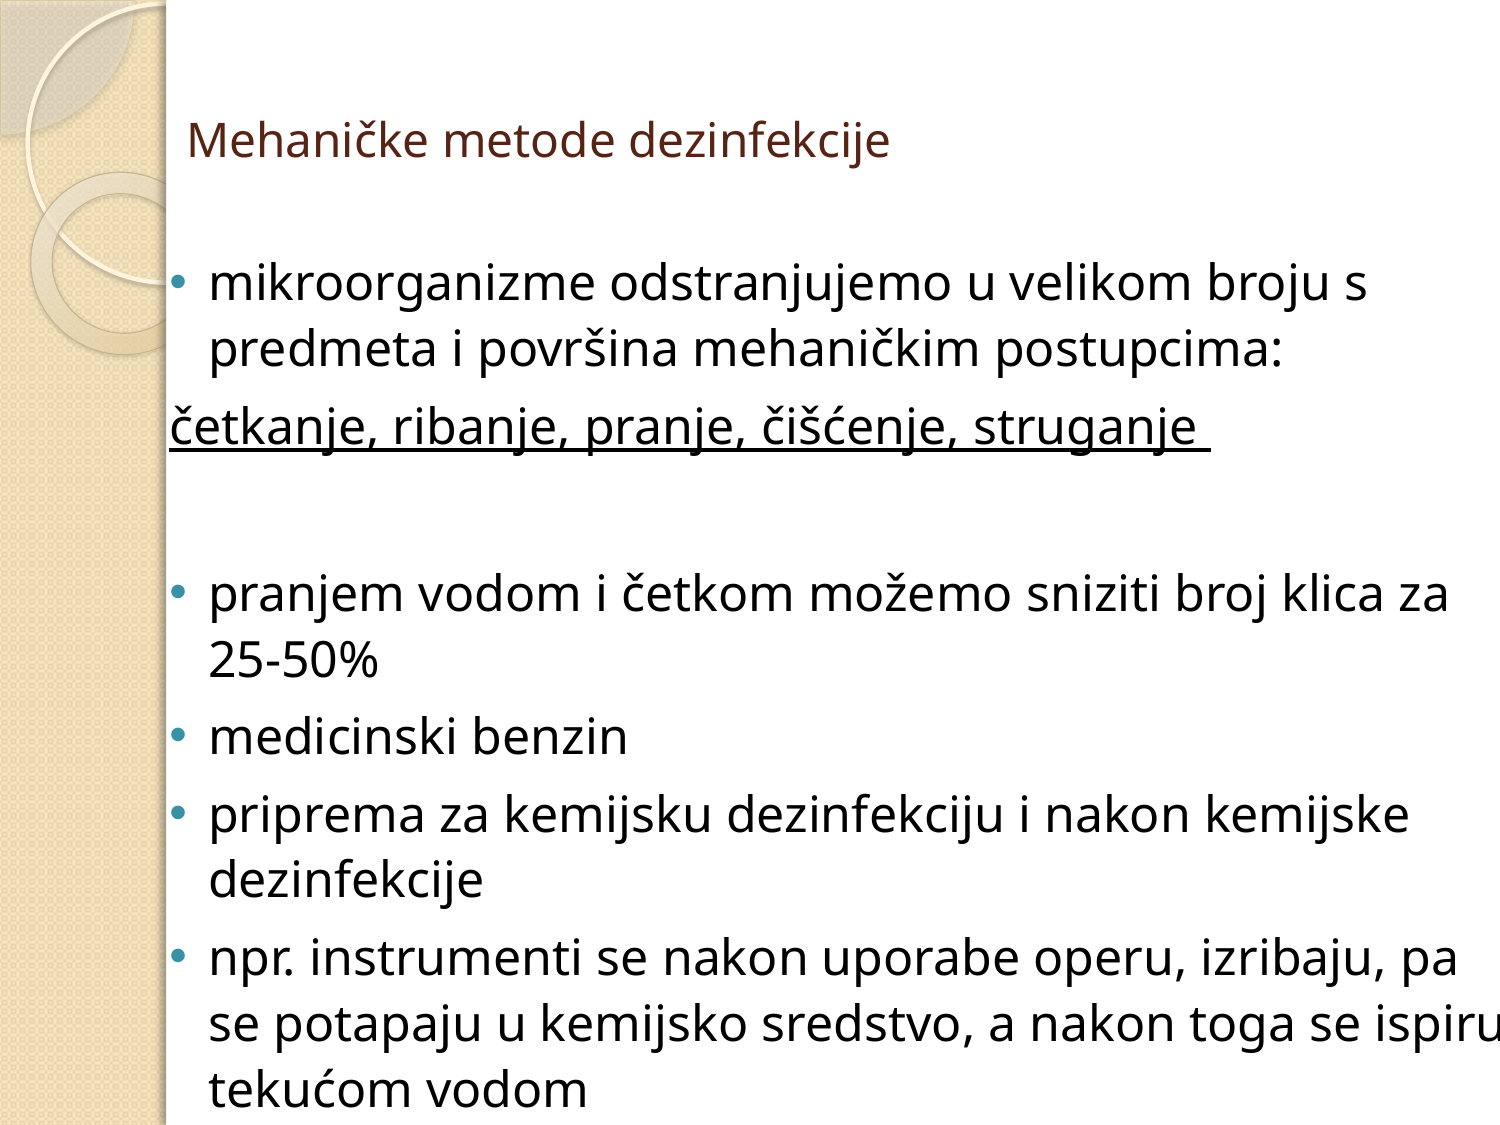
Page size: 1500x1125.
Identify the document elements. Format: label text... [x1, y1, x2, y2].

title Mehaničke metode dezinfekcije [171, 45, 1466, 233]
list mikroorganizme odstranjujemo u velikom broju s predmeta i površina mehaničkim postupcima: četkanje, ribanje, pranje, čišćenje, struganje pranjem vodom i četkom možemo sniziti broj klica za 25-50% medicinski benzin priprema za kemijsku dezinfekciju i nakon kemijske dezinfekcije npr. instrumenti se nakon uporabe operu, izribaju, pa se potapaju u kemijsko sredstvo, a nakon toga se ispiru tekućom vodom [88, 237, 1500, 1125]
